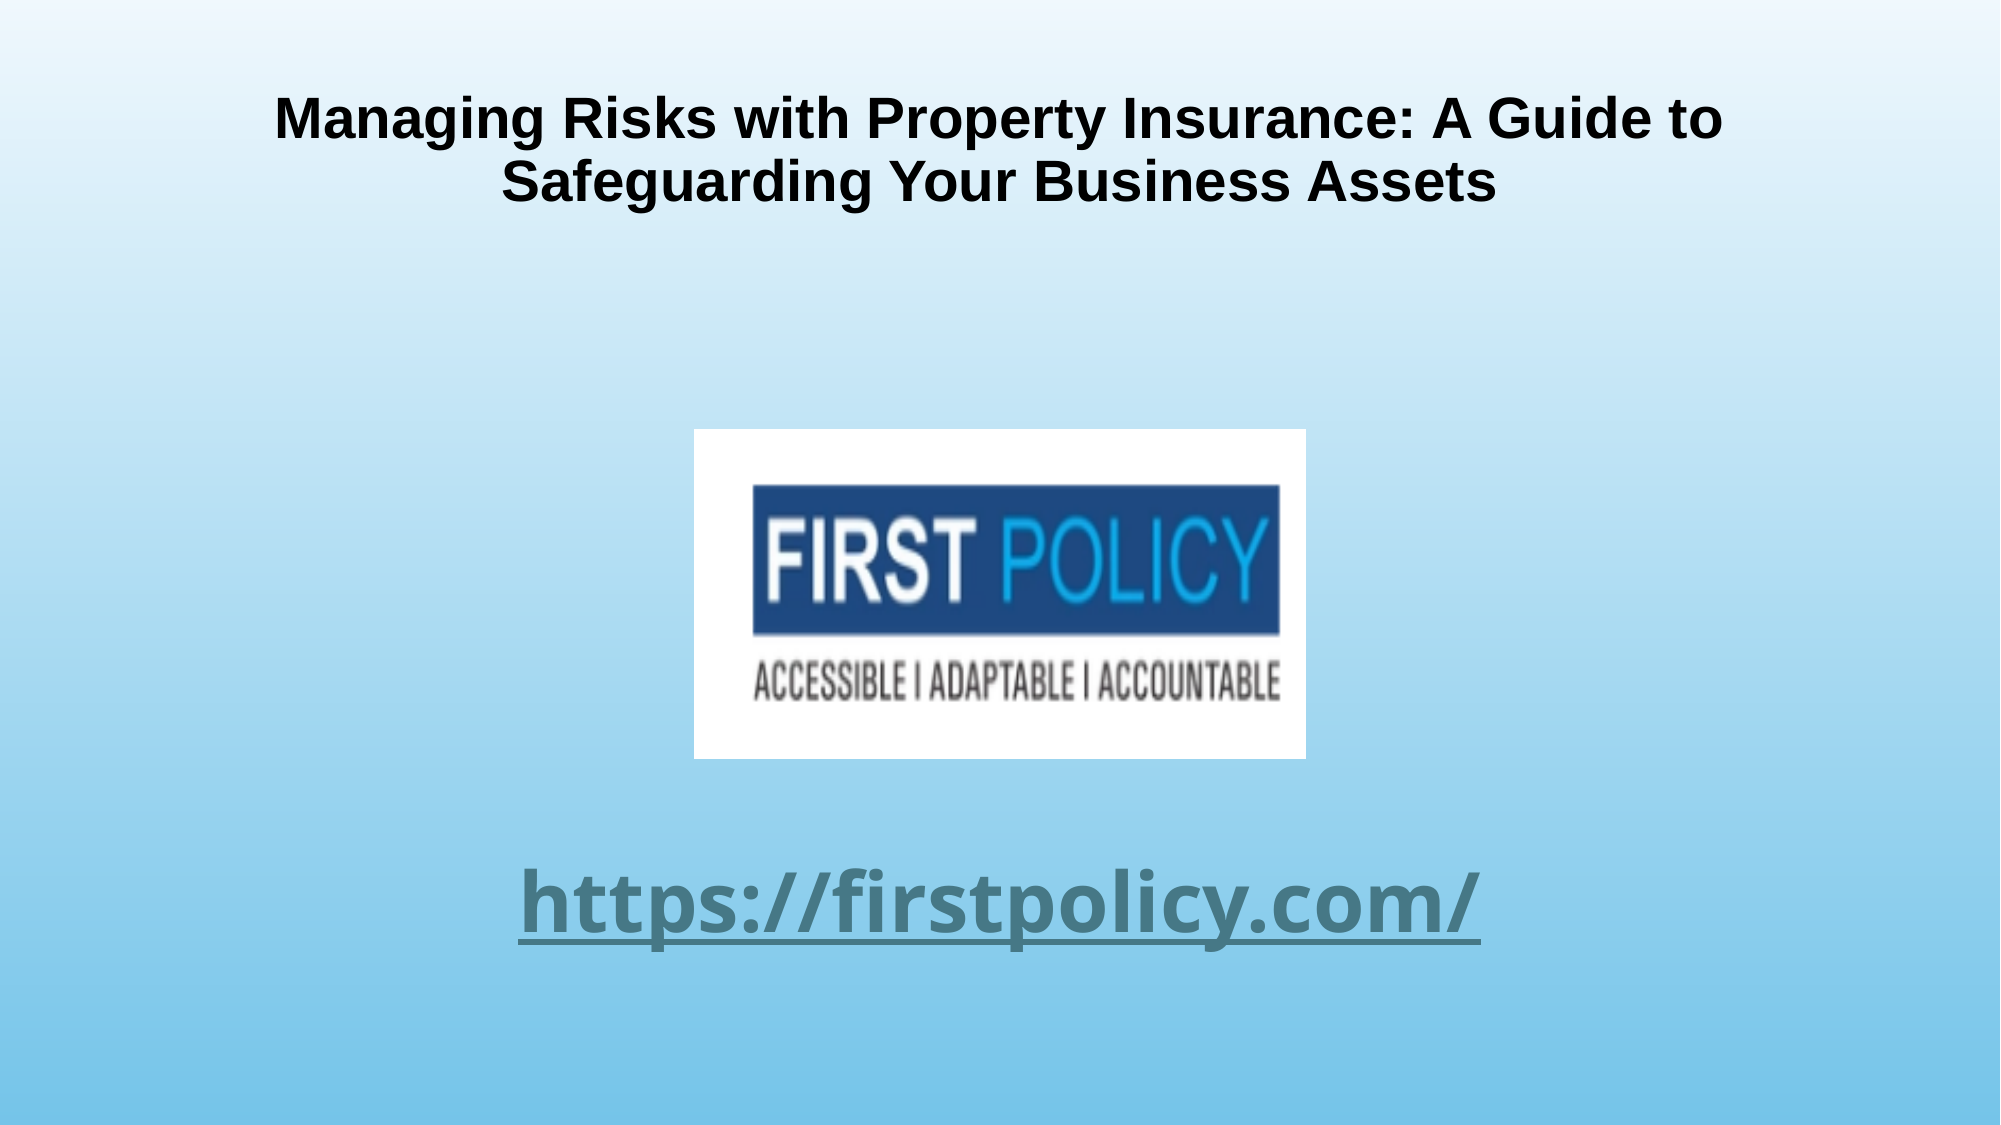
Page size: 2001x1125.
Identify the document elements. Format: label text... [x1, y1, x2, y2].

title Managing Risks with Property Insurance: A Guide to Safeguarding Your Business Assets [249, 62, 1750, 393]
picture [694, 428, 1306, 760]
subtitle https://firstpolicy.com/ [249, 843, 1750, 998]
